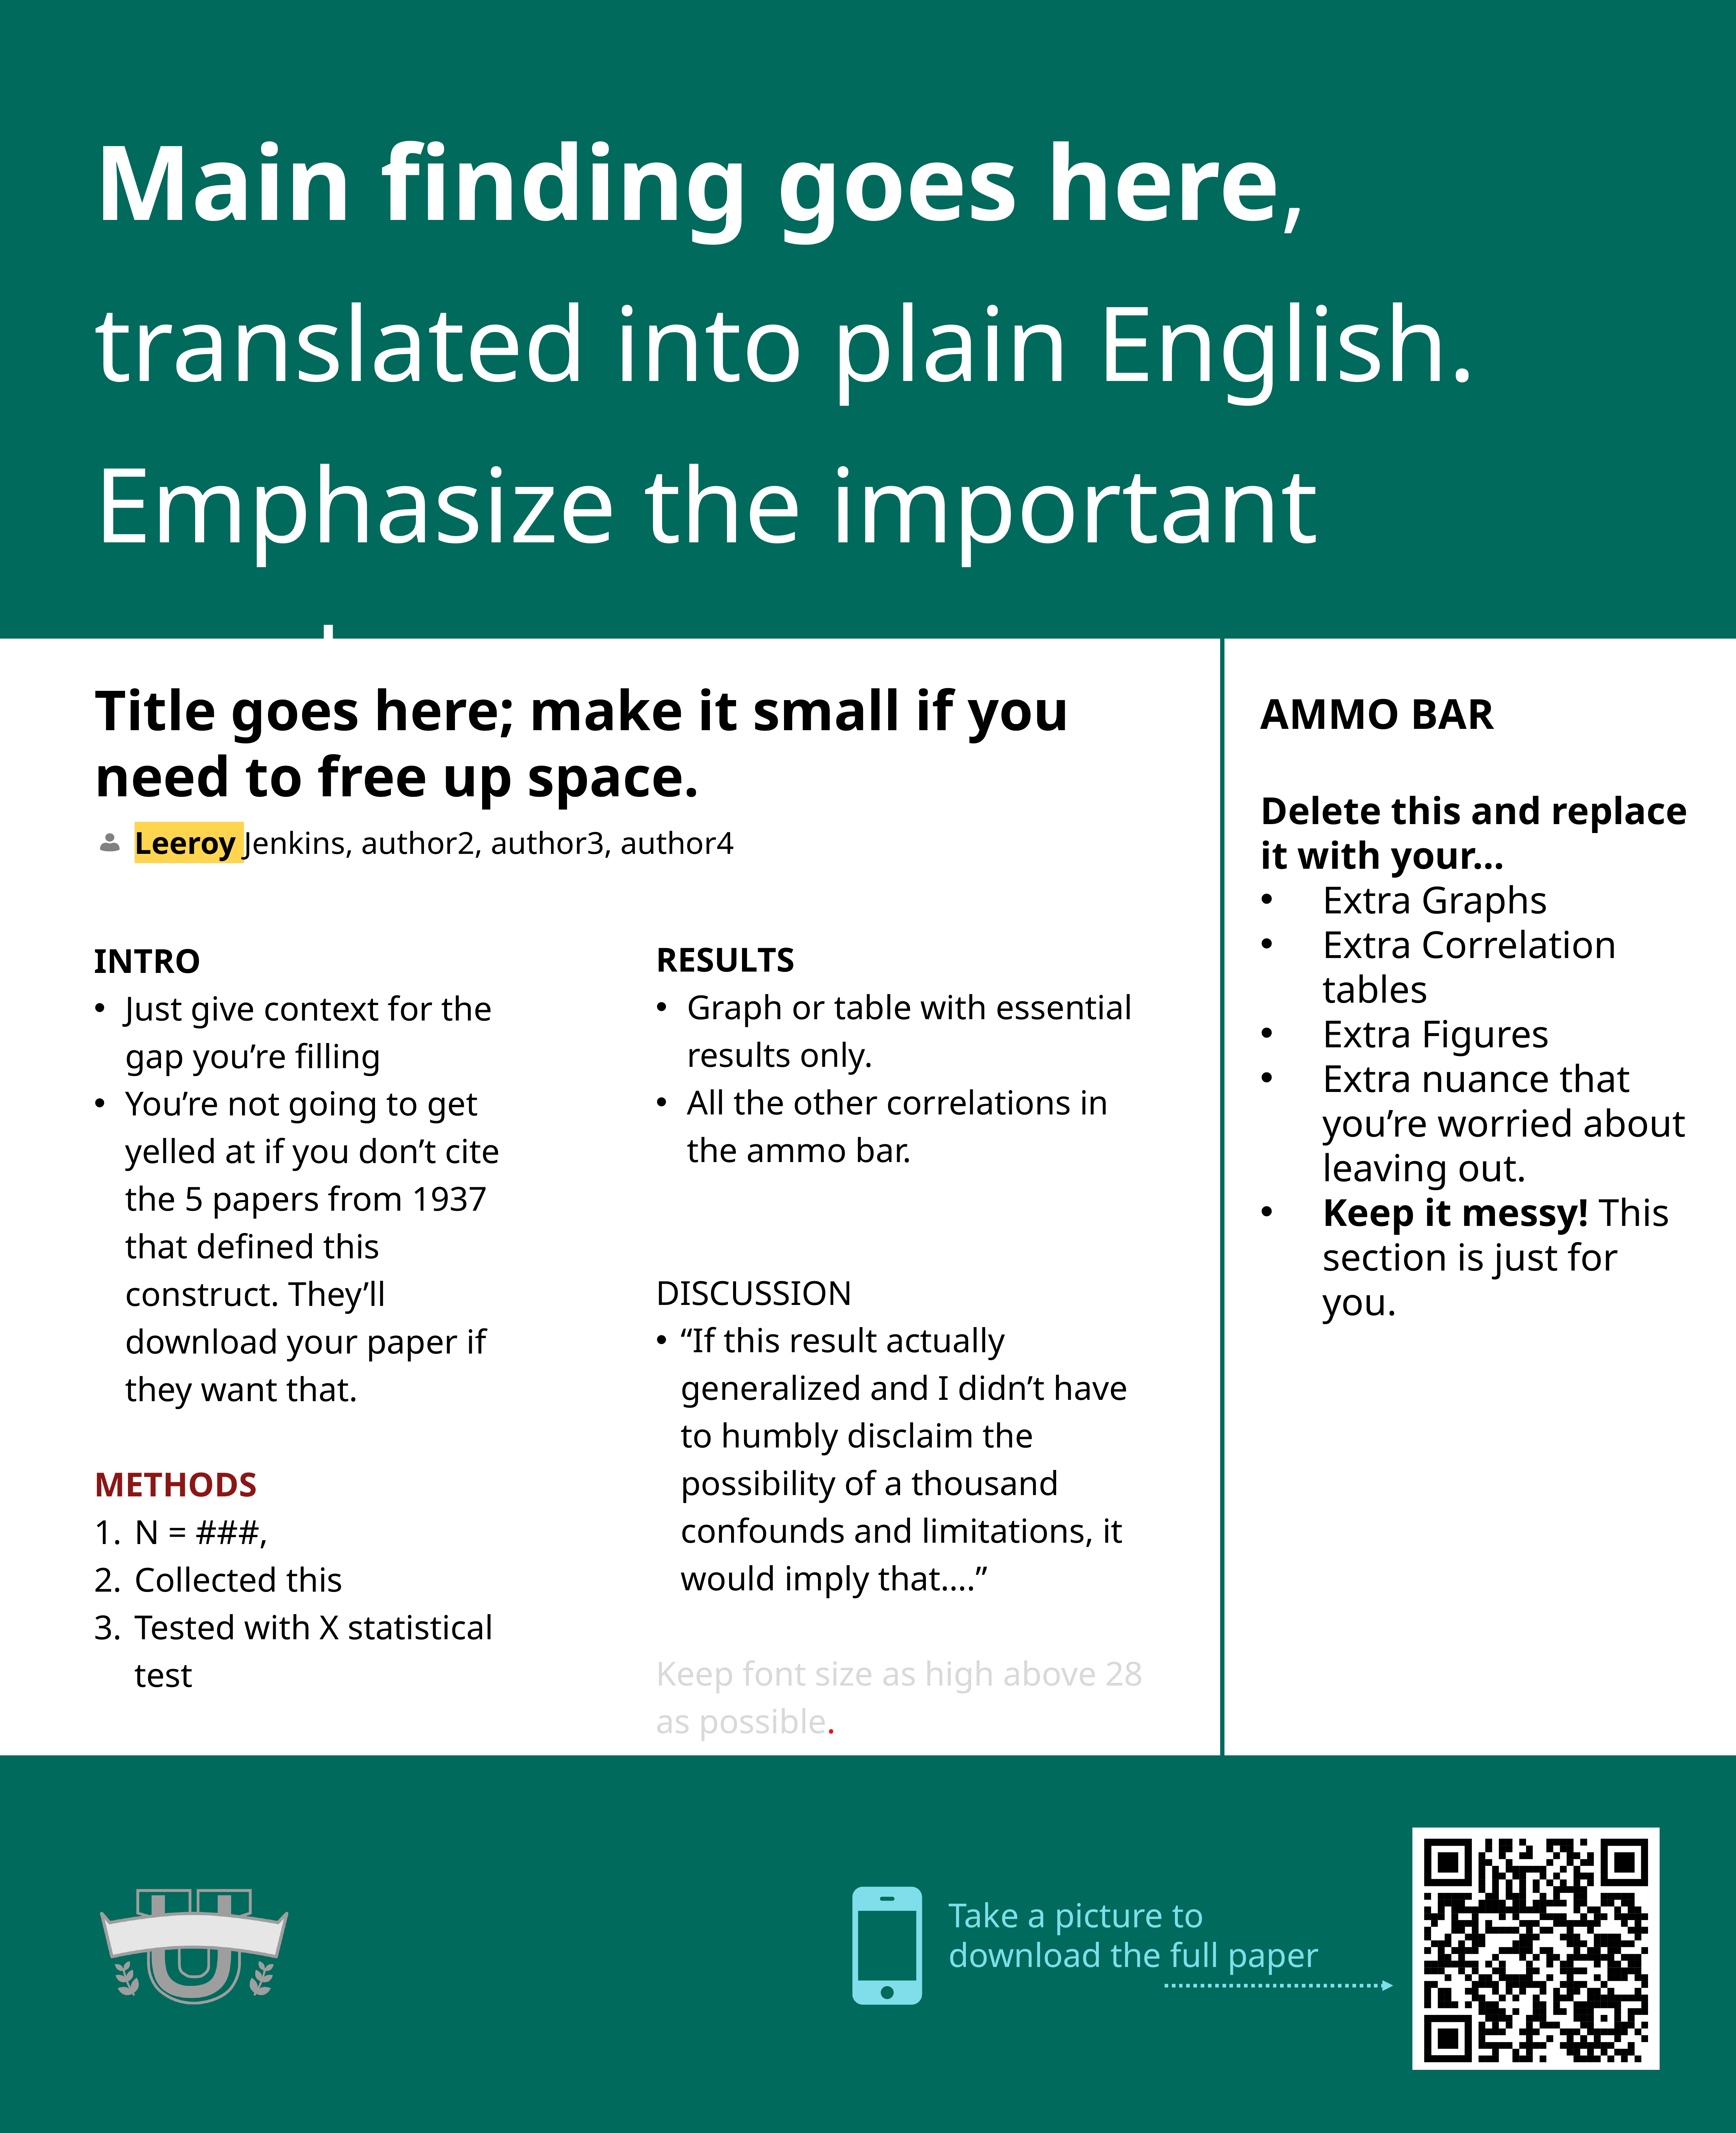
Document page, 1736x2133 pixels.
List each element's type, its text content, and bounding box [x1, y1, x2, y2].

text_box RESULTS Graph or table with essential results only. All the other correlations in the ammo bar. DISCUSSION “If this result actually generalized and I didn’t have to humbly disclaim the possibility of a thousand confounds and limitations, it would imply that….” Keep font size as high above 28 as possible. [651, 928, 1171, 1742]
text_box INTRO Just give context for the gap you’re filling You’re not going to get yelled at if you don’t cite the 5 papers from 1937 that defined this construct. They’ll download your paper if they want that. METHODS N = ###, Collected this Tested with X statistical test [89, 929, 527, 1696]
text_box Leeroy Jenkins, author2, author3, author4 [129, 821, 841, 863]
text_box [852, 1887, 922, 2005]
text_box [0, 0, 1736, 639]
text_box Main finding goes here, translated into plain English. Emphasize the important words. [89, 77, 1647, 727]
text_box [0, 1755, 1736, 2133]
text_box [1412, 1827, 1660, 2070]
picture [100, 1875, 288, 2042]
text_box AMMO BAR Delete this and replace it with your… Extra Graphs Extra Correlation tables Extra Figures Extra nuance that you’re worried about leaving out. Keep it messy! This section is just for you. [1256, 685, 1703, 1325]
text_box [100, 843, 120, 852]
text_box [105, 833, 114, 842]
text_box Title goes here; make it small if you need to free up space. [90, 673, 1189, 810]
text_box Take a picture to download the full paper [943, 1892, 1382, 1977]
